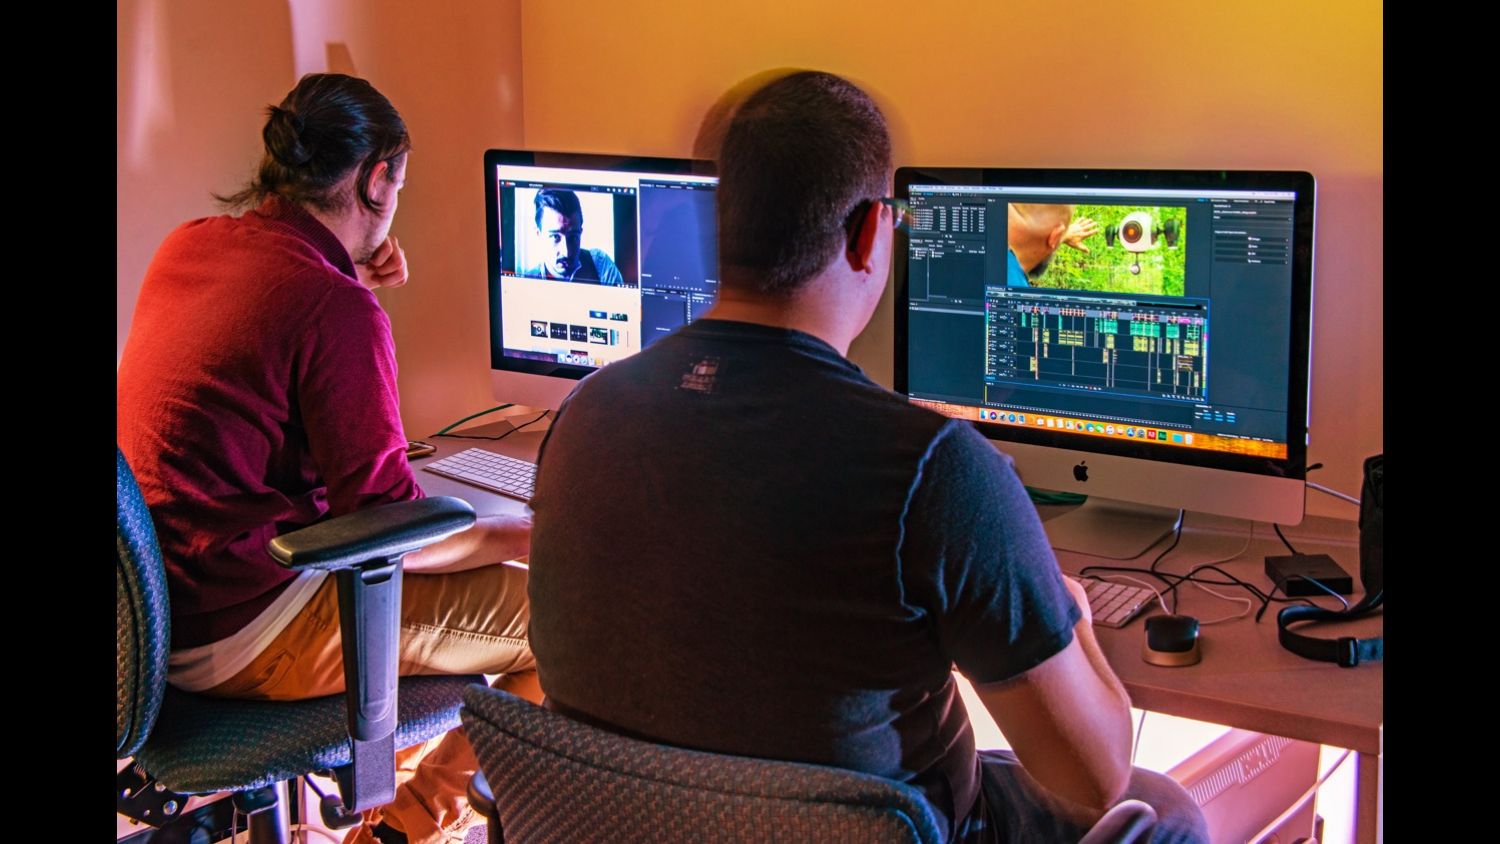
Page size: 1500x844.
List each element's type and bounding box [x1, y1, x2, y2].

picture [117, 0, 1383, 844]
